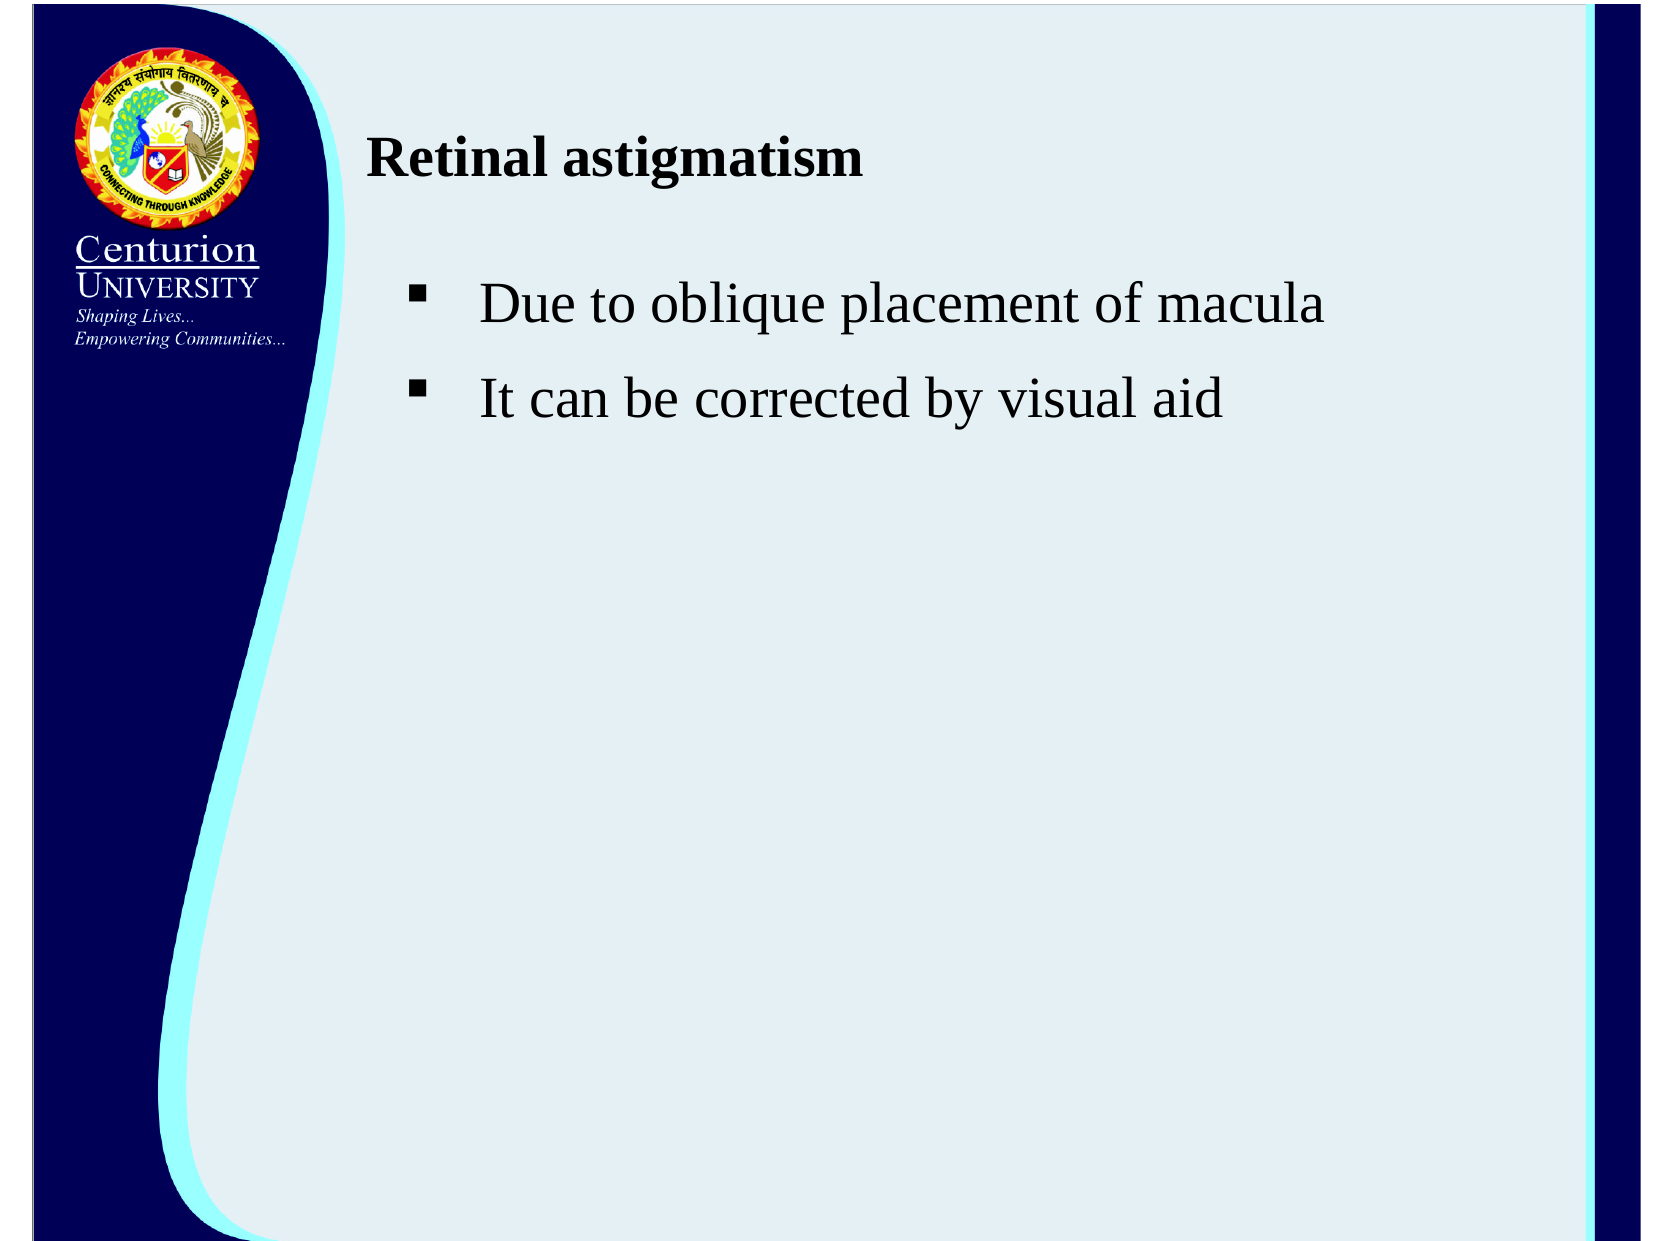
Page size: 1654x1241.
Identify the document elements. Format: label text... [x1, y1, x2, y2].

title Retinal astigmatism [351, 57, 1570, 255]
picture [32, 4, 1641, 1241]
list Due to oblique placement of macula It can be corrected by visual aid [351, 255, 1570, 1009]
